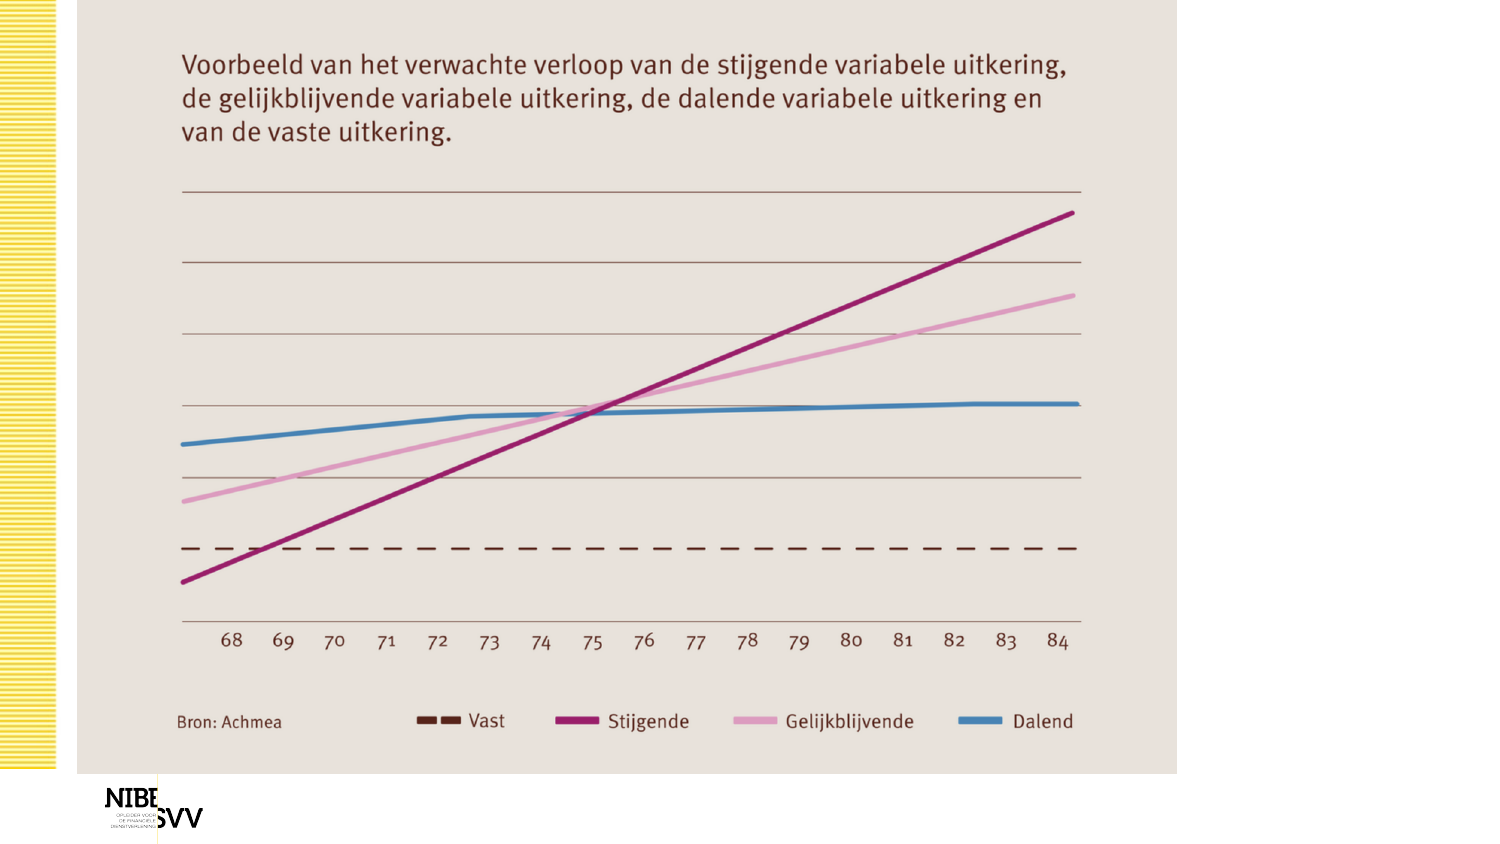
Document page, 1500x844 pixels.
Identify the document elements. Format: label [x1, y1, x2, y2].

picture [0, 0, 75, 769]
picture [76, 0, 1177, 844]
